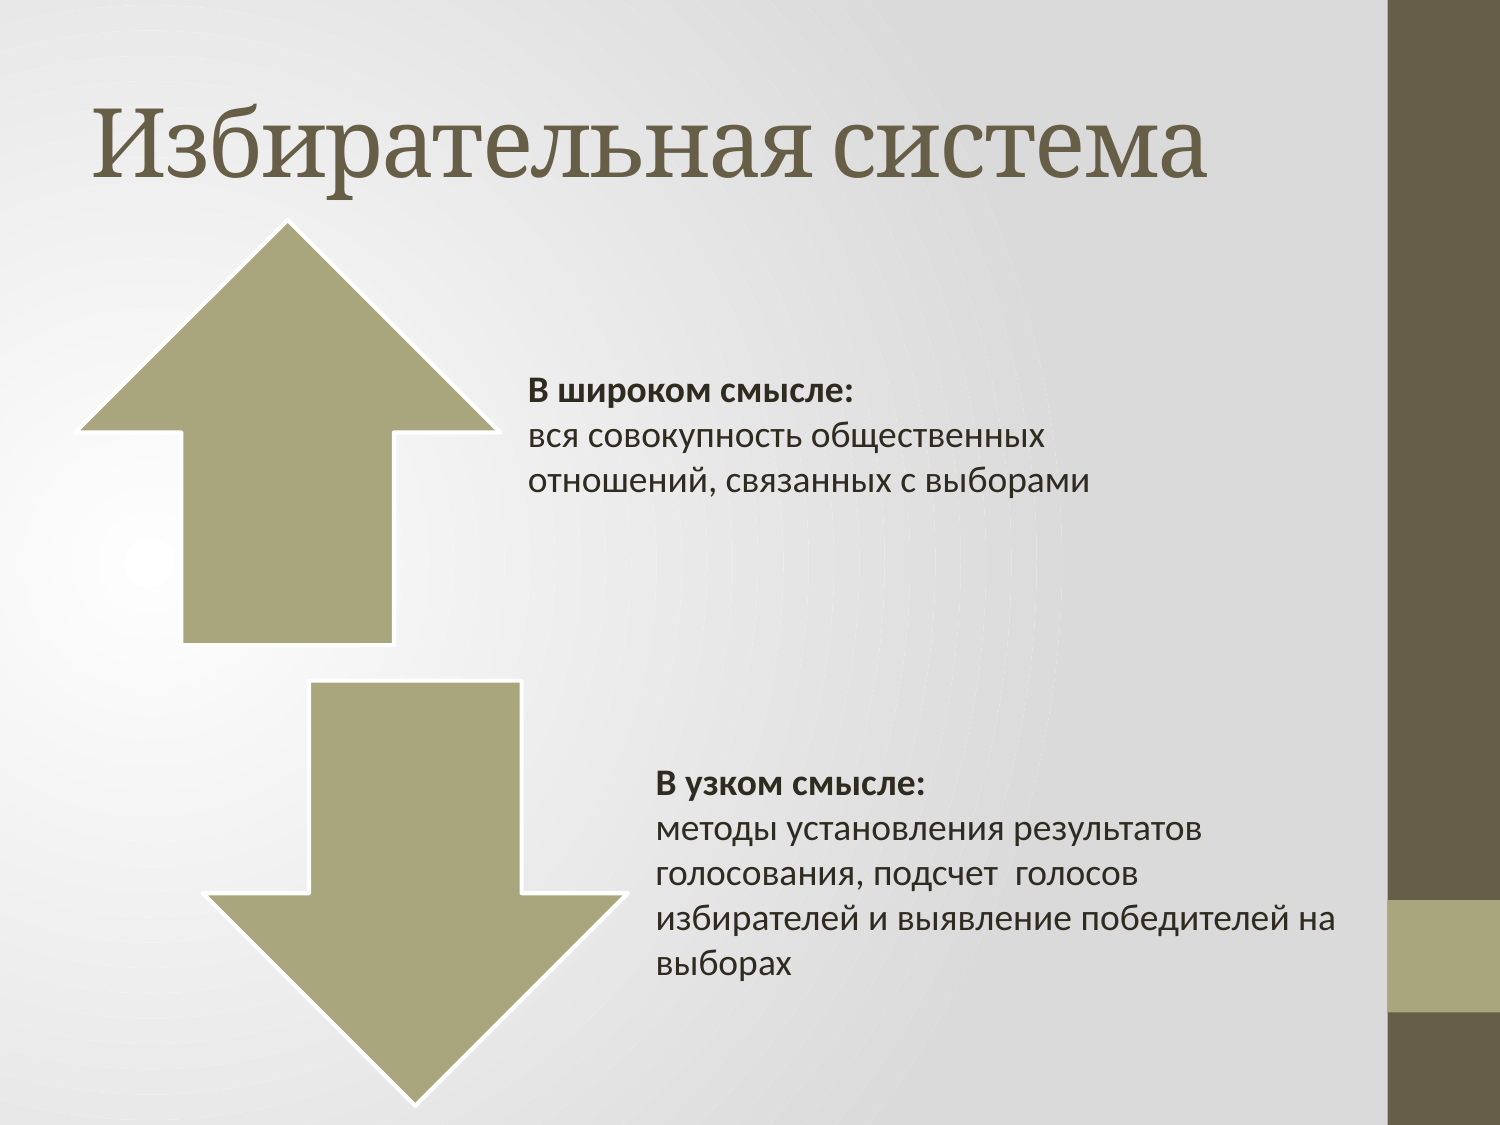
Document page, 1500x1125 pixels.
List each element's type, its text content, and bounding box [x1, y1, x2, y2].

title Избирательная система [75, 45, 1325, 215]
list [74, 219, 1365, 1107]
